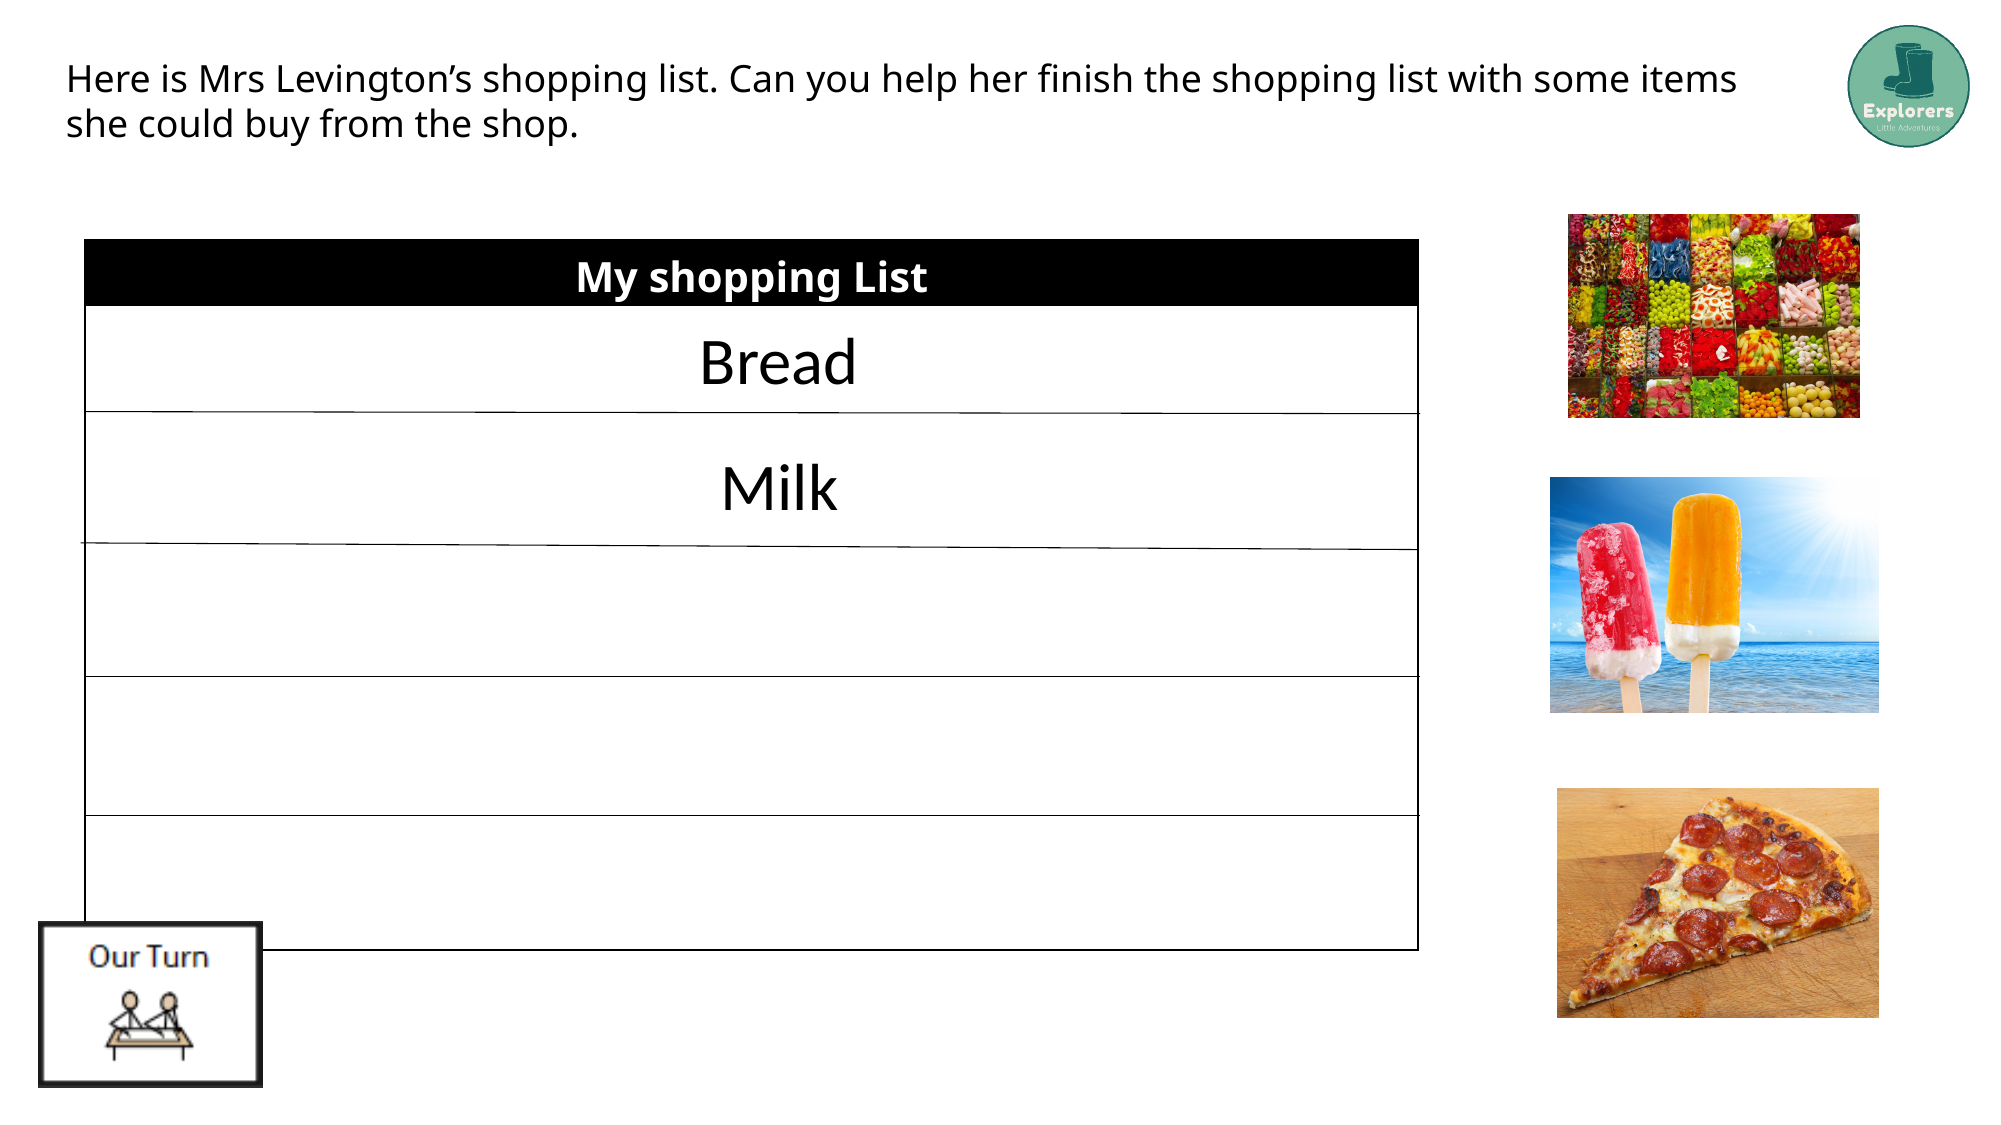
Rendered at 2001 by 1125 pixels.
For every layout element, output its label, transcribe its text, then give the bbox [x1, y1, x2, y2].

picture [1817, 0, 2000, 178]
picture [1557, 788, 1879, 1018]
table_cell [86, 550, 1417, 676]
table_header My shopping List [86, 241, 1417, 304]
picture [38, 921, 263, 1089]
table_cell [86, 306, 1417, 411]
table_cell [86, 414, 1417, 542]
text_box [80, 542, 1419, 550]
text_box Here is Mrs Levington’s shopping list. Can you help her finish the shopping list with some items she could buy from the shop. [50, 47, 1817, 153]
table_cell [86, 677, 1417, 815]
text_box Milk [554, 436, 1005, 532]
picture [1550, 477, 1879, 713]
picture [1568, 214, 1860, 418]
text_box Bread [554, 310, 1005, 406]
table_cell [86, 816, 1417, 949]
